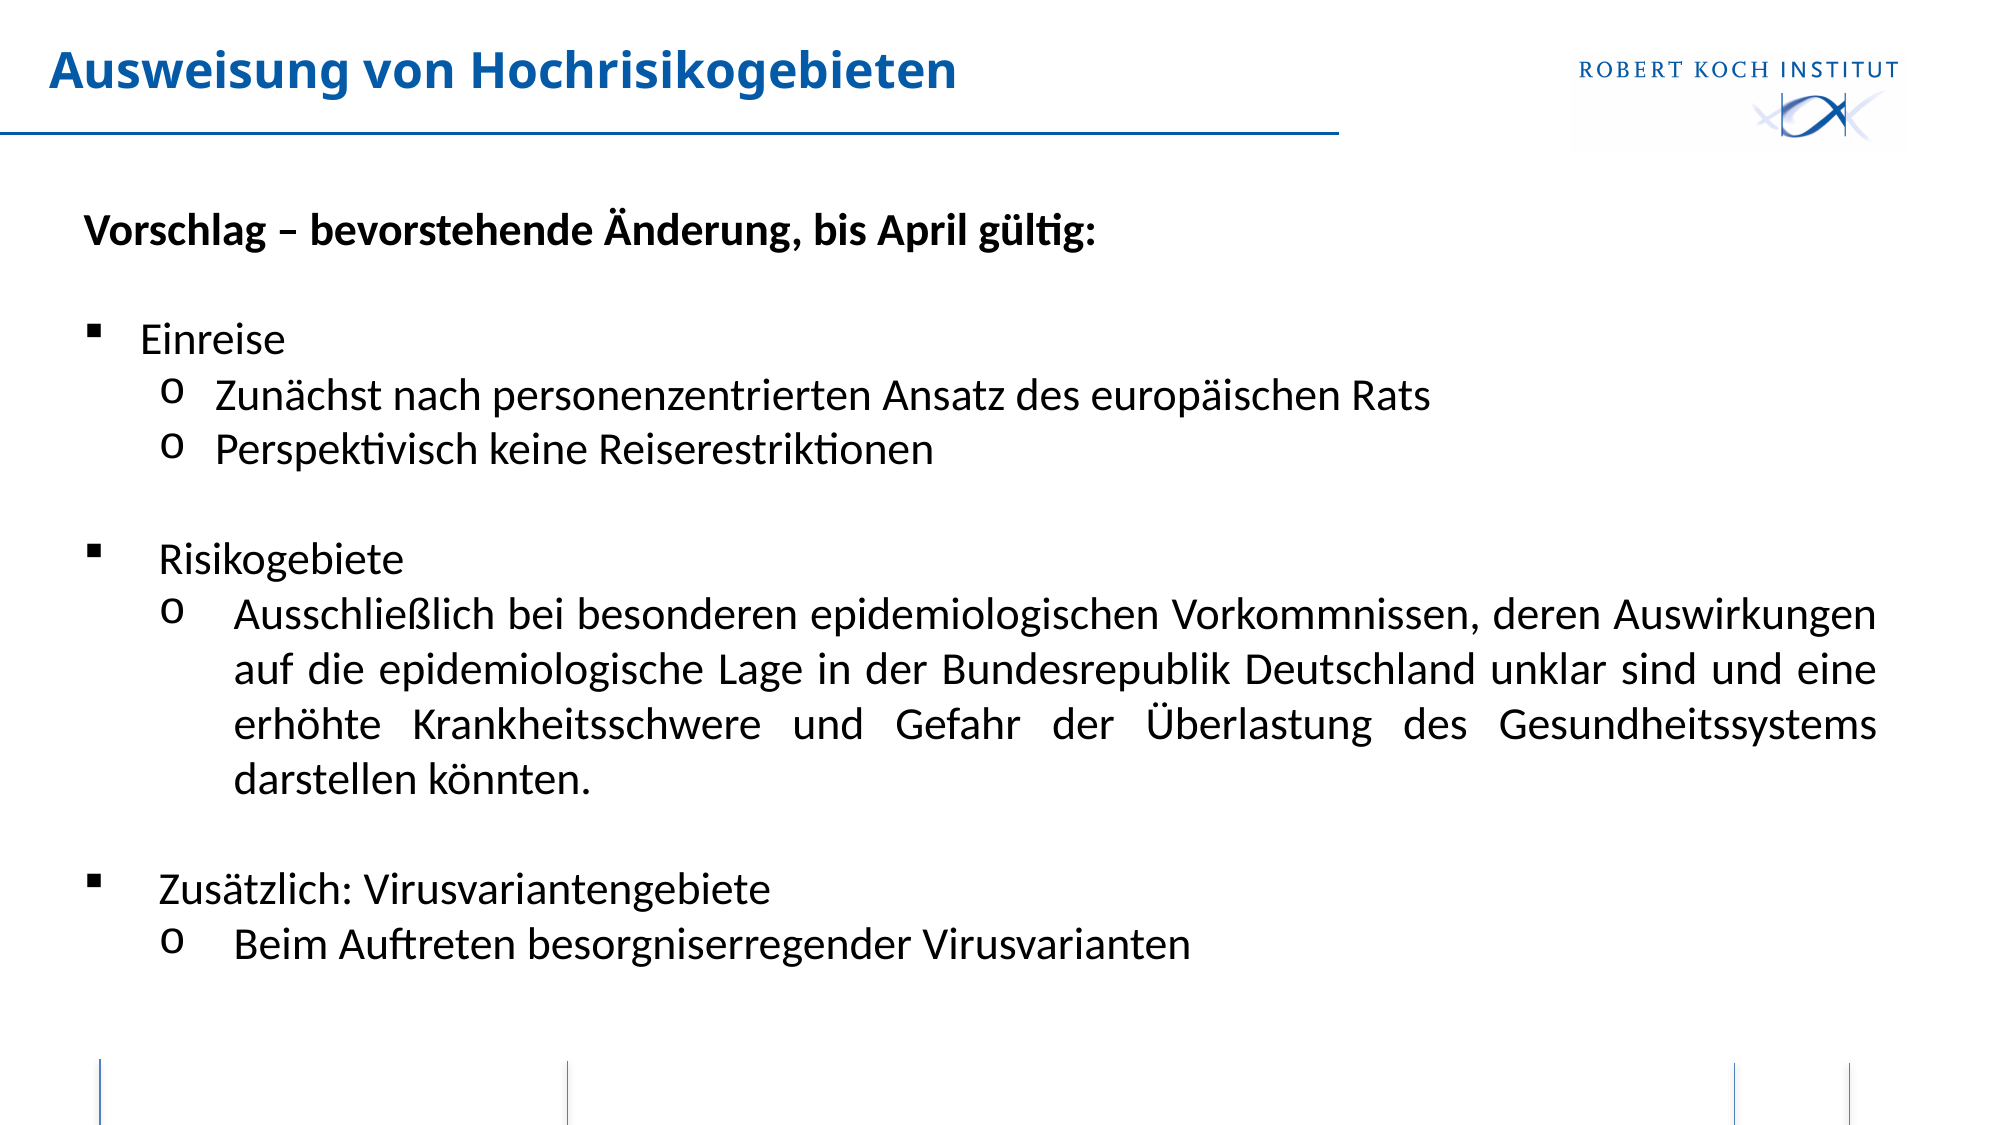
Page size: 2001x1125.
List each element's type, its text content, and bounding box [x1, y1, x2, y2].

picture [1571, 53, 1907, 152]
text_box Vorschlag – bevorstehende Änderung, bis April gültig: Einreise Zunächst nach personenzentrierten Ansatz des europäischen Rats Perspektivisch keine Reiserestriktionen Risikogebiete Ausschließlich bei besonderen epidemiologischen Vorkommnissen, deren Auswirkungen auf die epidemiologische Lage in der Bundesrepublik Deutschland unklar sind und eine erhöhte Krankheitsschwere und Gefahr der Überlastung des Gesundheitssystems darstellen könnten. Zusätzlich: Virusvariantengebiete Beim Auftreten besorgniserregender Virusvarianten [69, 191, 1894, 977]
title Ausweisung von Hochrisikogebieten [49, 16, 1796, 122]
